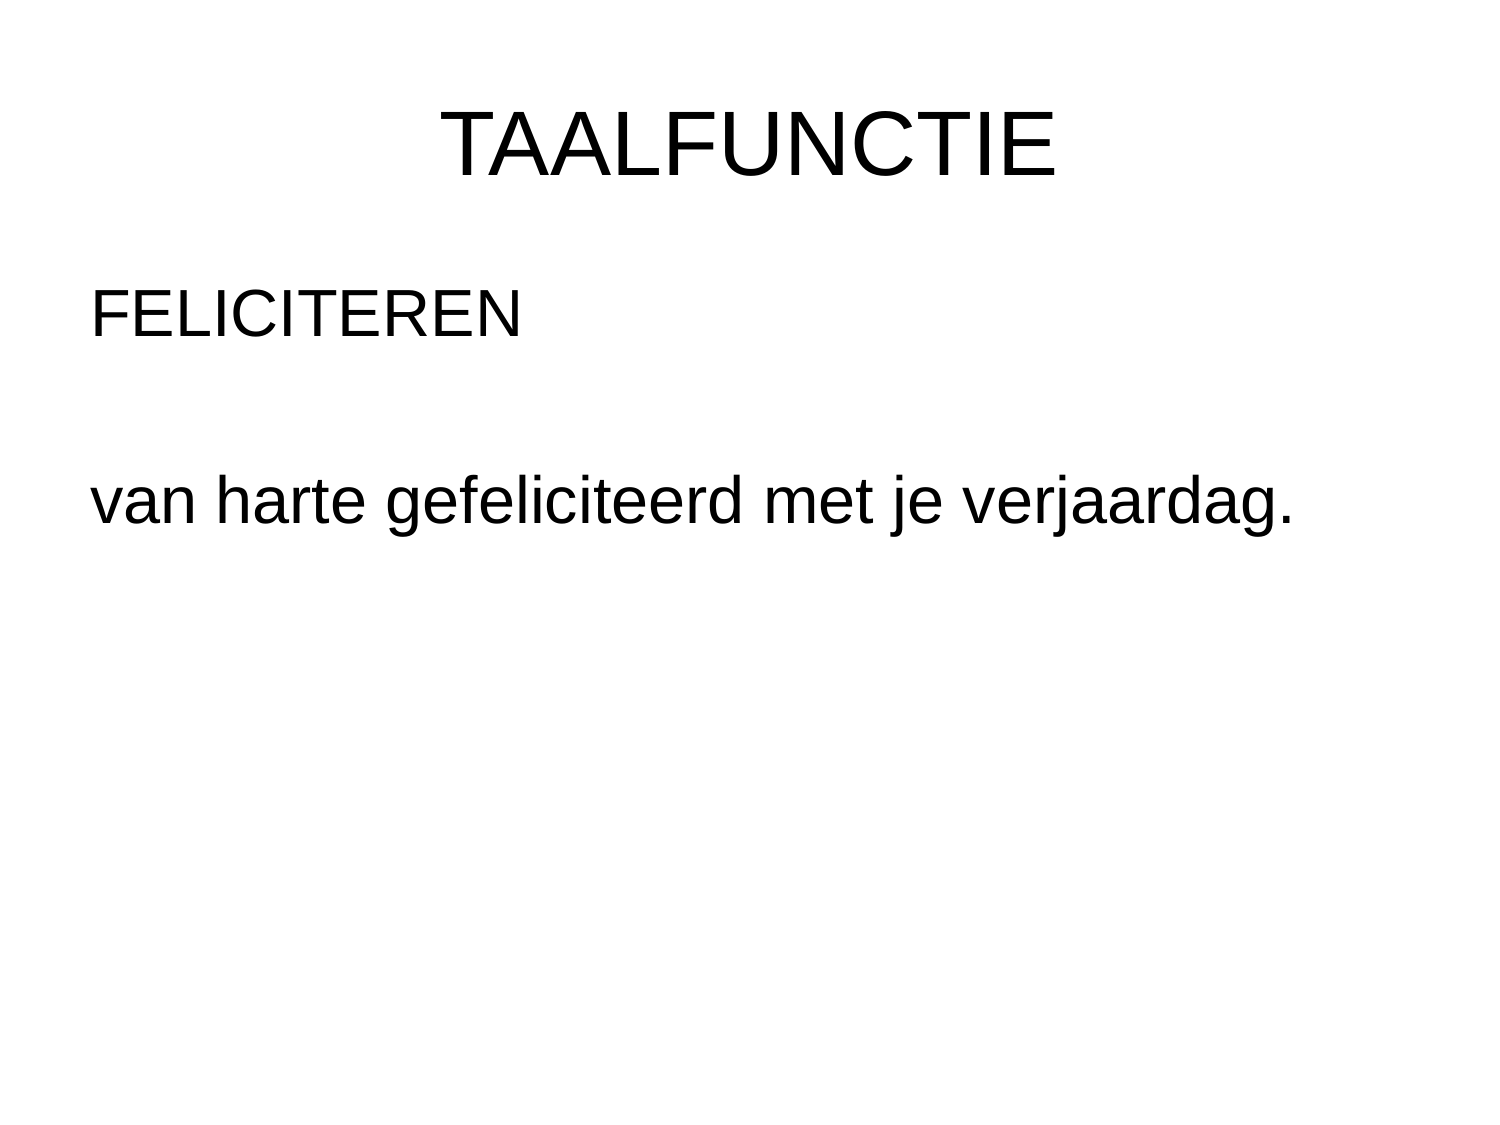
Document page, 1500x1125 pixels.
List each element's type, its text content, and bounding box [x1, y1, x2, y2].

list FELICITEREN van harte gefeliciteerd met je verjaardag. [74, 262, 1426, 1006]
title TAALFUNCTIE [74, 44, 1426, 233]
